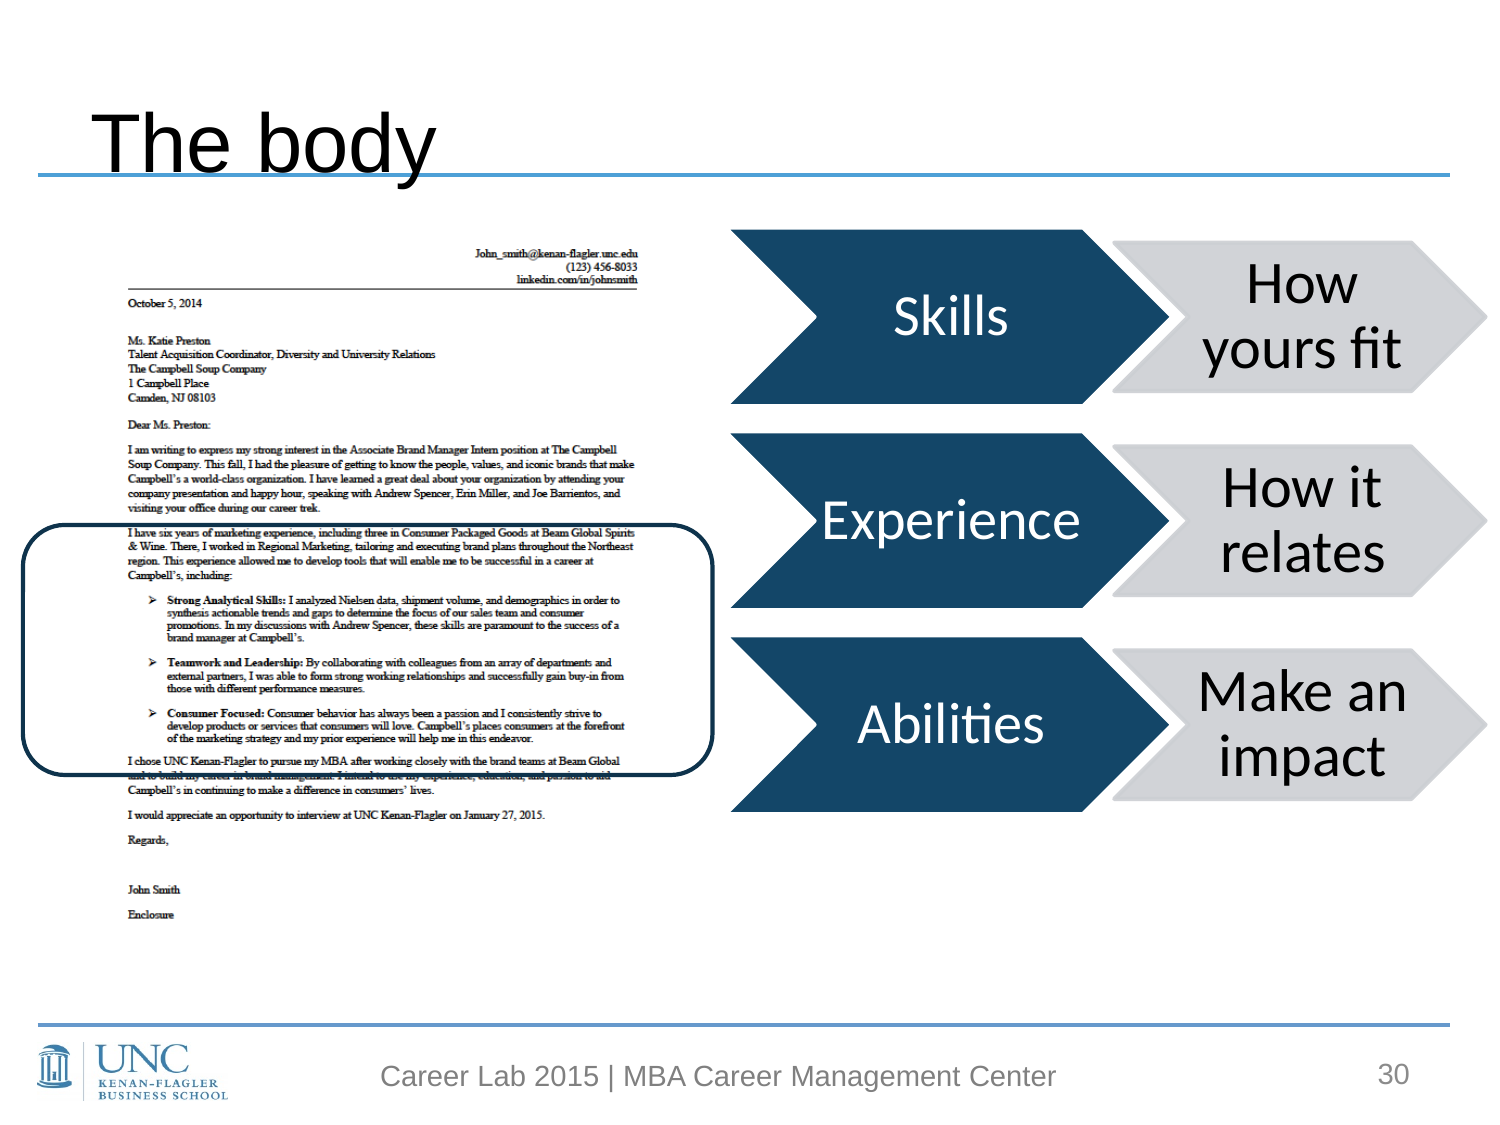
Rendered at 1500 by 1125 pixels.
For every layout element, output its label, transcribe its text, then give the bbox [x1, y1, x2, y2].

text_box [20, 528, 44, 772]
slide_number 30 [1074, 1042, 1425, 1103]
picture [37, 1042, 228, 1101]
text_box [49, 191, 714, 1013]
title The body [75, 45, 1425, 230]
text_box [724, 224, 1487, 817]
